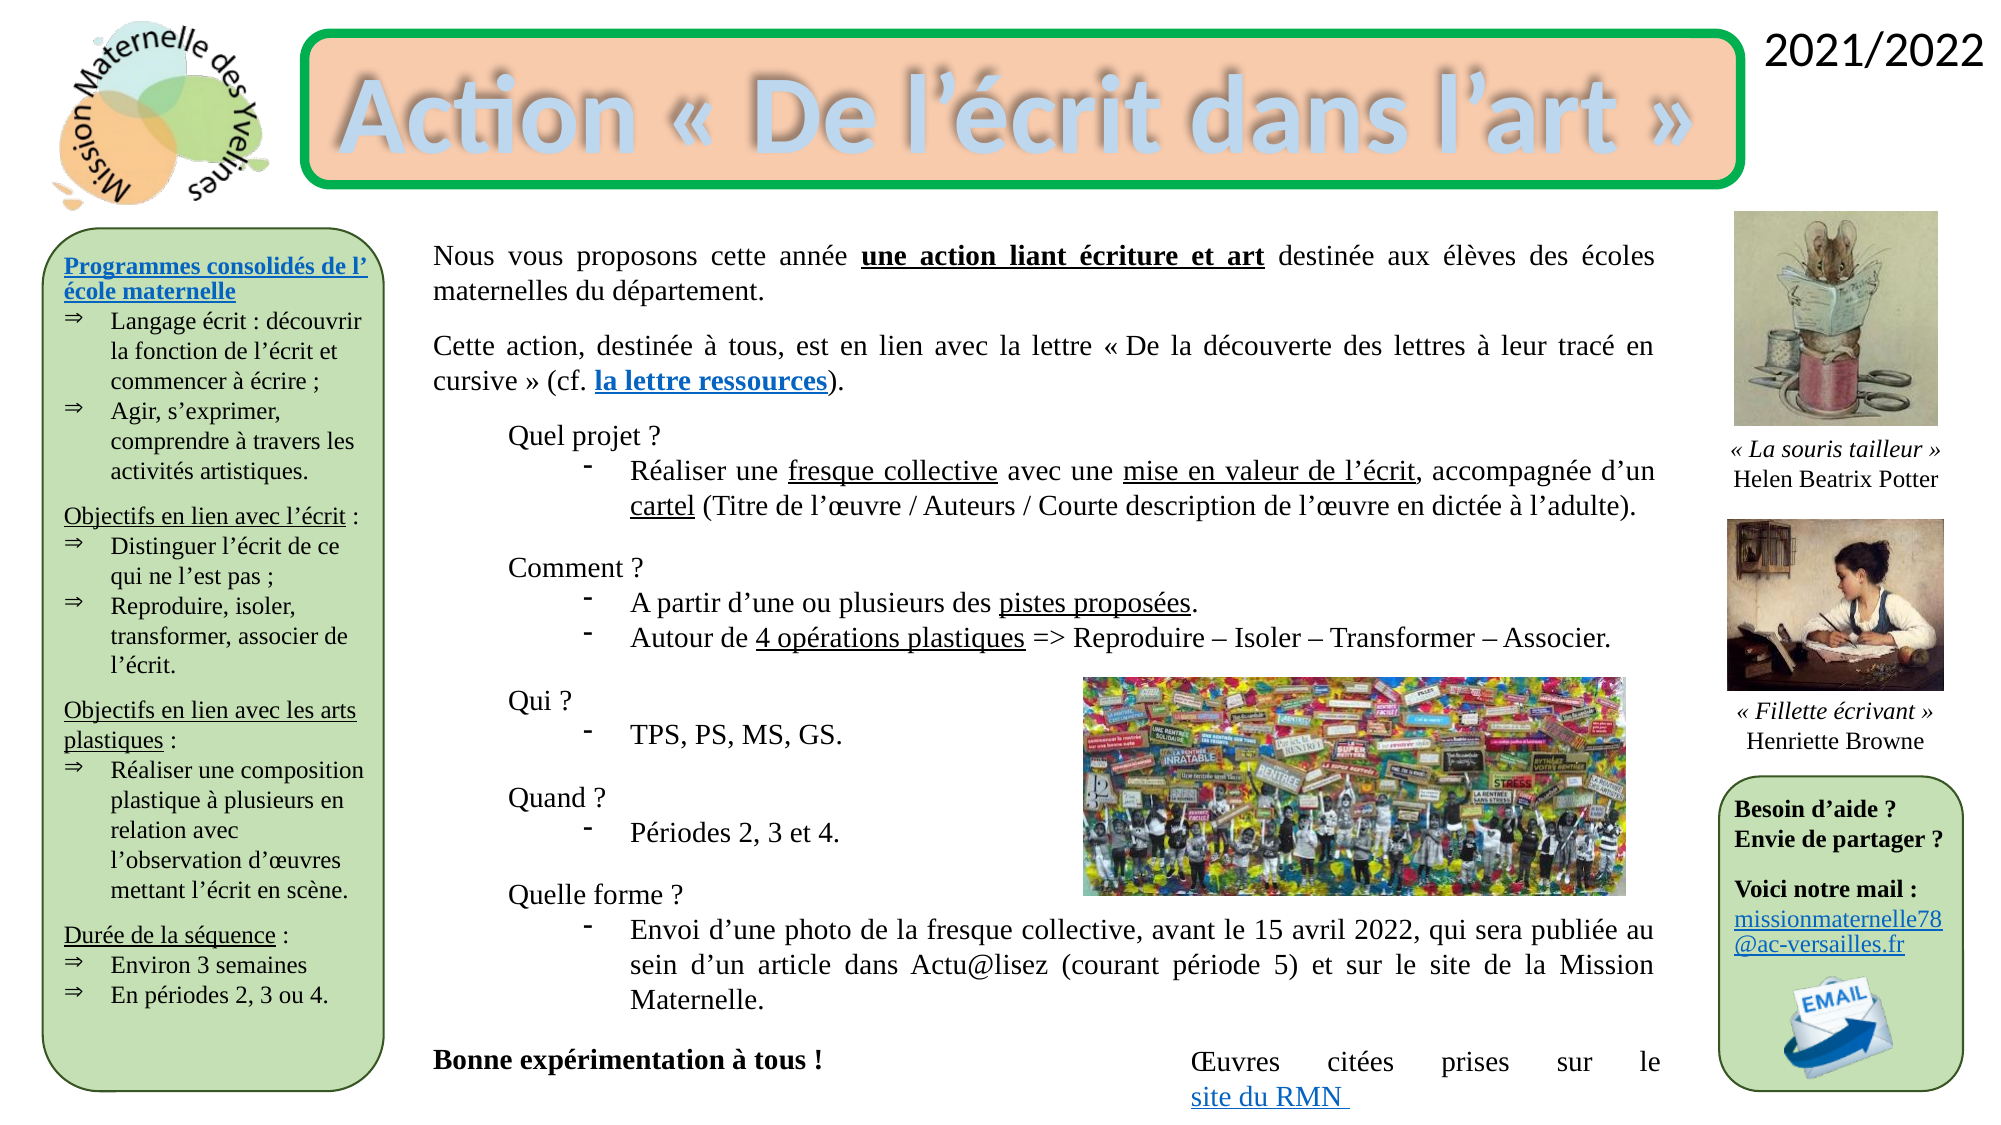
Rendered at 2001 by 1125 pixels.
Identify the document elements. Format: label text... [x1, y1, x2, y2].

text_box Action « De l’écrit dans l’art » [304, 33, 1741, 184]
text_box 2021/2022 [1459, 9, 2000, 85]
text_box « Fillette écrivant » Henriette Browne [1689, 686, 1982, 762]
text_box Nous vous proposons cette année une action liant écriture et art destinée aux élèves des écoles maternelles du département. Cette action, destinée à tous, est en lien avec la lettre « De la découverte des lettres à leur tracé en cursive » (cf. la lettre ressources). Quel projet ? Réaliser une fresque collective avec une mise en valeur de l’écrit, accompagnée d’un cartel (Titre de l’œuvre / Auteurs / Courte description de l’œuvre en dictée à l’adulte). Comment ? A partir d’une ou plusieurs des pistes proposées. Autour de 4 opérations plastiques => Reproduire – Isoler – Transformer – Associer. Qui ? TPS, PS, MS, GS. Quand ? Périodes 2, 3 et 4. Quelle forme ? Envoi d’une photo de la fresque collective, avant le 15 avril 2022, qui sera publiée au sein d’un article dans Actu@lisez (courant période 5) et sur le site de la Mission Maternelle. Bonne expérimentation à tous ! [418, 229, 1671, 1083]
text_box [1733, 775, 1949, 785]
text_box [1718, 809, 1965, 1093]
text_box [41, 257, 385, 1093]
picture [1726, 519, 1944, 691]
picture [1784, 973, 1893, 1080]
text_box Besoin d’aide ? Envie de partager ? Voici notre mail : missionmaternelle78@ac-versailles.fr [1719, 785, 1964, 940]
picture [1083, 677, 1626, 896]
picture [1734, 211, 1938, 426]
text_box Œuvres citées prises sur le site du RMN [1176, 1034, 1677, 1125]
picture [45, 17, 274, 215]
text_box [61, 227, 366, 242]
text_box « La souris tailleur » Helen Beatrix Potter [1689, 425, 1982, 501]
text_box Programmes consolidés de l’école maternelle Langage écrit : découvrir la fonction de l’écrit et commencer à écrire ; Agir, s’exprimer, comprendre à travers les activités artistiques. Objectifs en lien avec l’écrit : Distinguer l’écrit de ce qui ne l’est pas ; Reproduire, isoler, transformer, associer de l’écrit. Objectifs en lien avec les arts plastiques : Réaliser une composition plastique à plusieurs en relation avec l’observation d’œuvres mettant l’écrit en scène. Durée de la séquence : Environ 3 semaines En périodes 2, 3 ou 4. [49, 242, 384, 1026]
